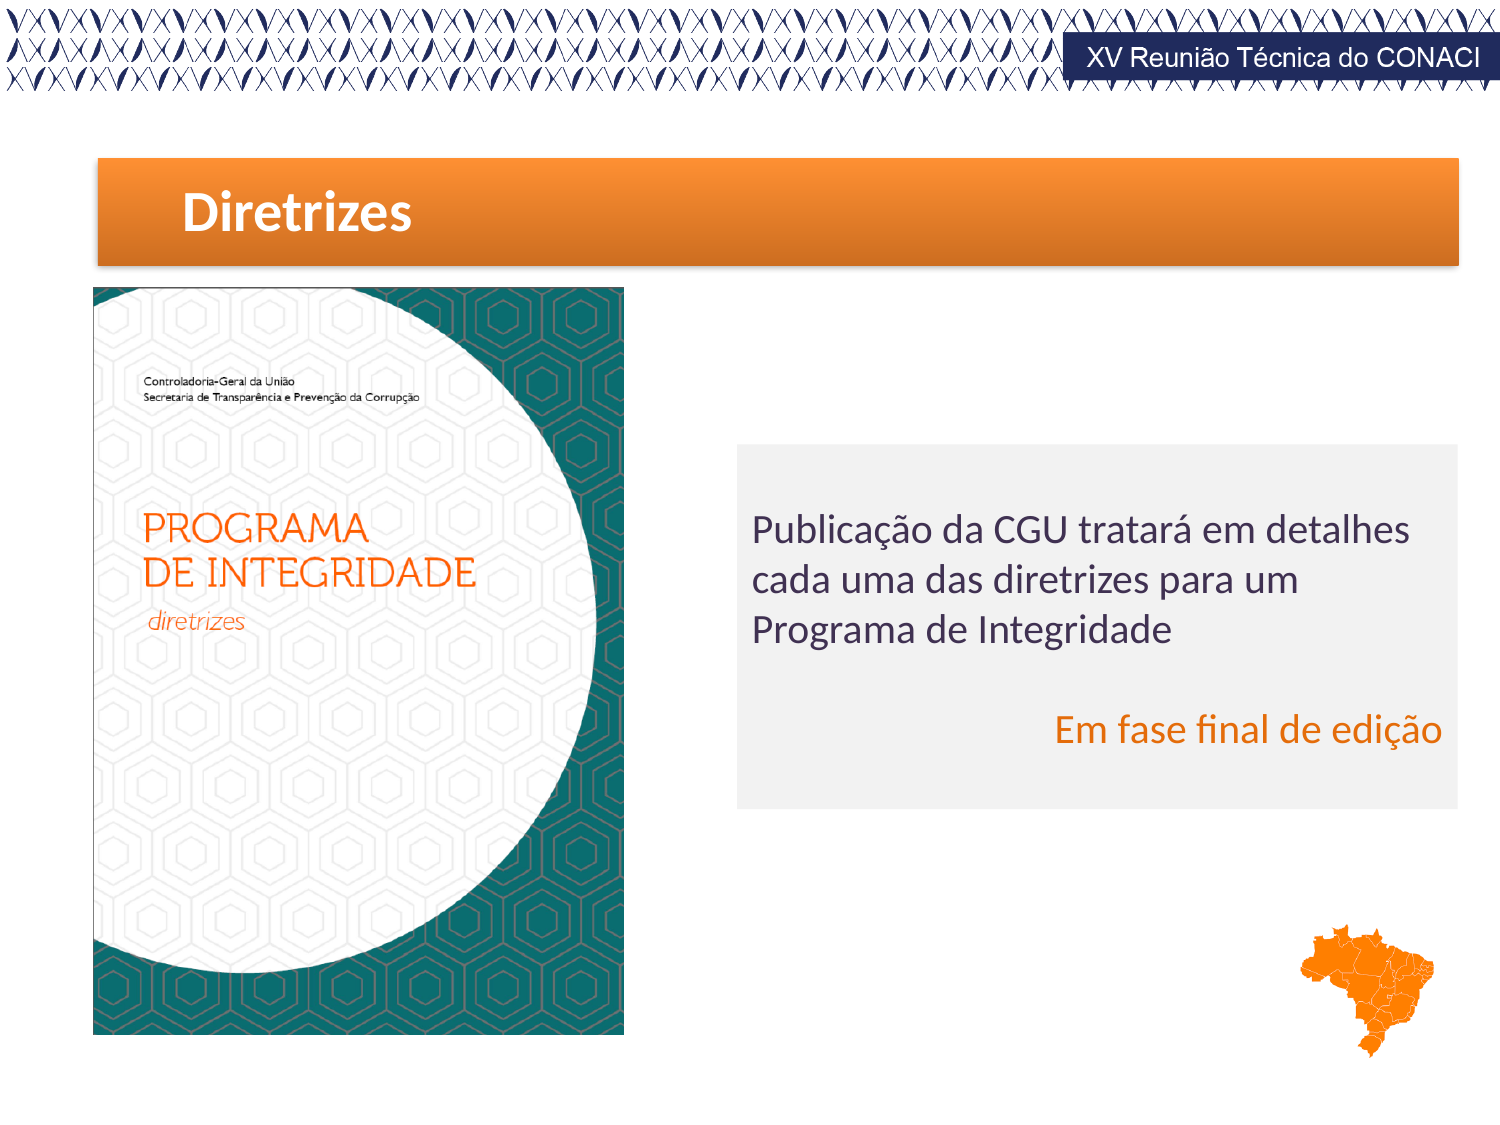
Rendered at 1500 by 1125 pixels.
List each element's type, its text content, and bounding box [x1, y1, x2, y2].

picture [0, 0, 1500, 1123]
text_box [97, 158, 1459, 266]
text_box Publicação da CGU tratará em detalhes cada uma das diretrizes para um Programa de Integridade Em fase final de edição [737, 444, 1458, 810]
